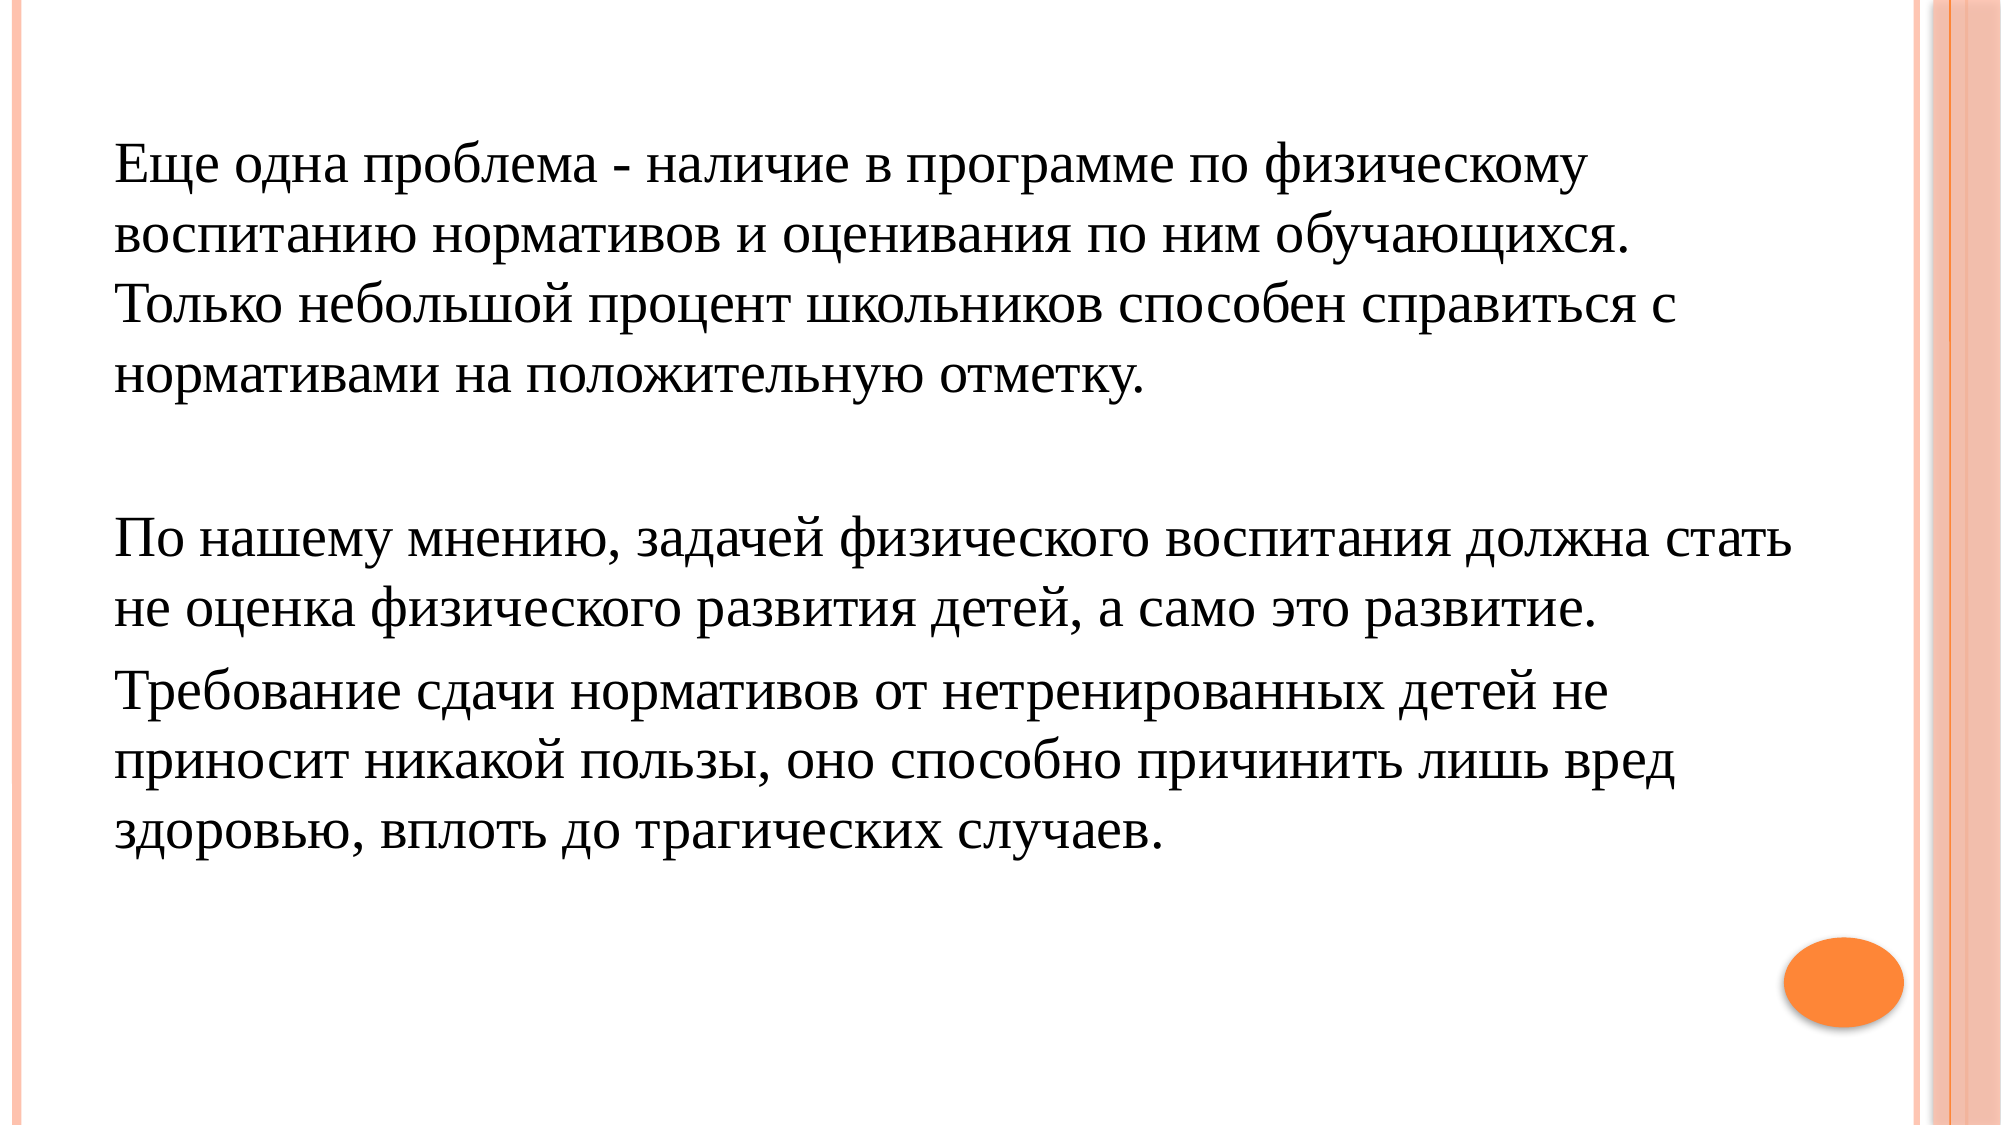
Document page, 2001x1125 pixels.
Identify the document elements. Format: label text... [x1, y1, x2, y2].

list Еще одна проблема - наличие в программе по физическому воспитанию нормативов и оценивания по ним обучающихся. Только небольшой процент школьников способен справиться с нормативами на положительную отметку. По нашему мнению, задачей физического воспитания должна стать не оценка физического развития детей, а само это развитие. Требование сдачи нормативов от нетренированных детей не приносит никакой пользы, оно способно причинить лишь вред здоровью, вплоть до трагических случаев. [99, 116, 1818, 1025]
